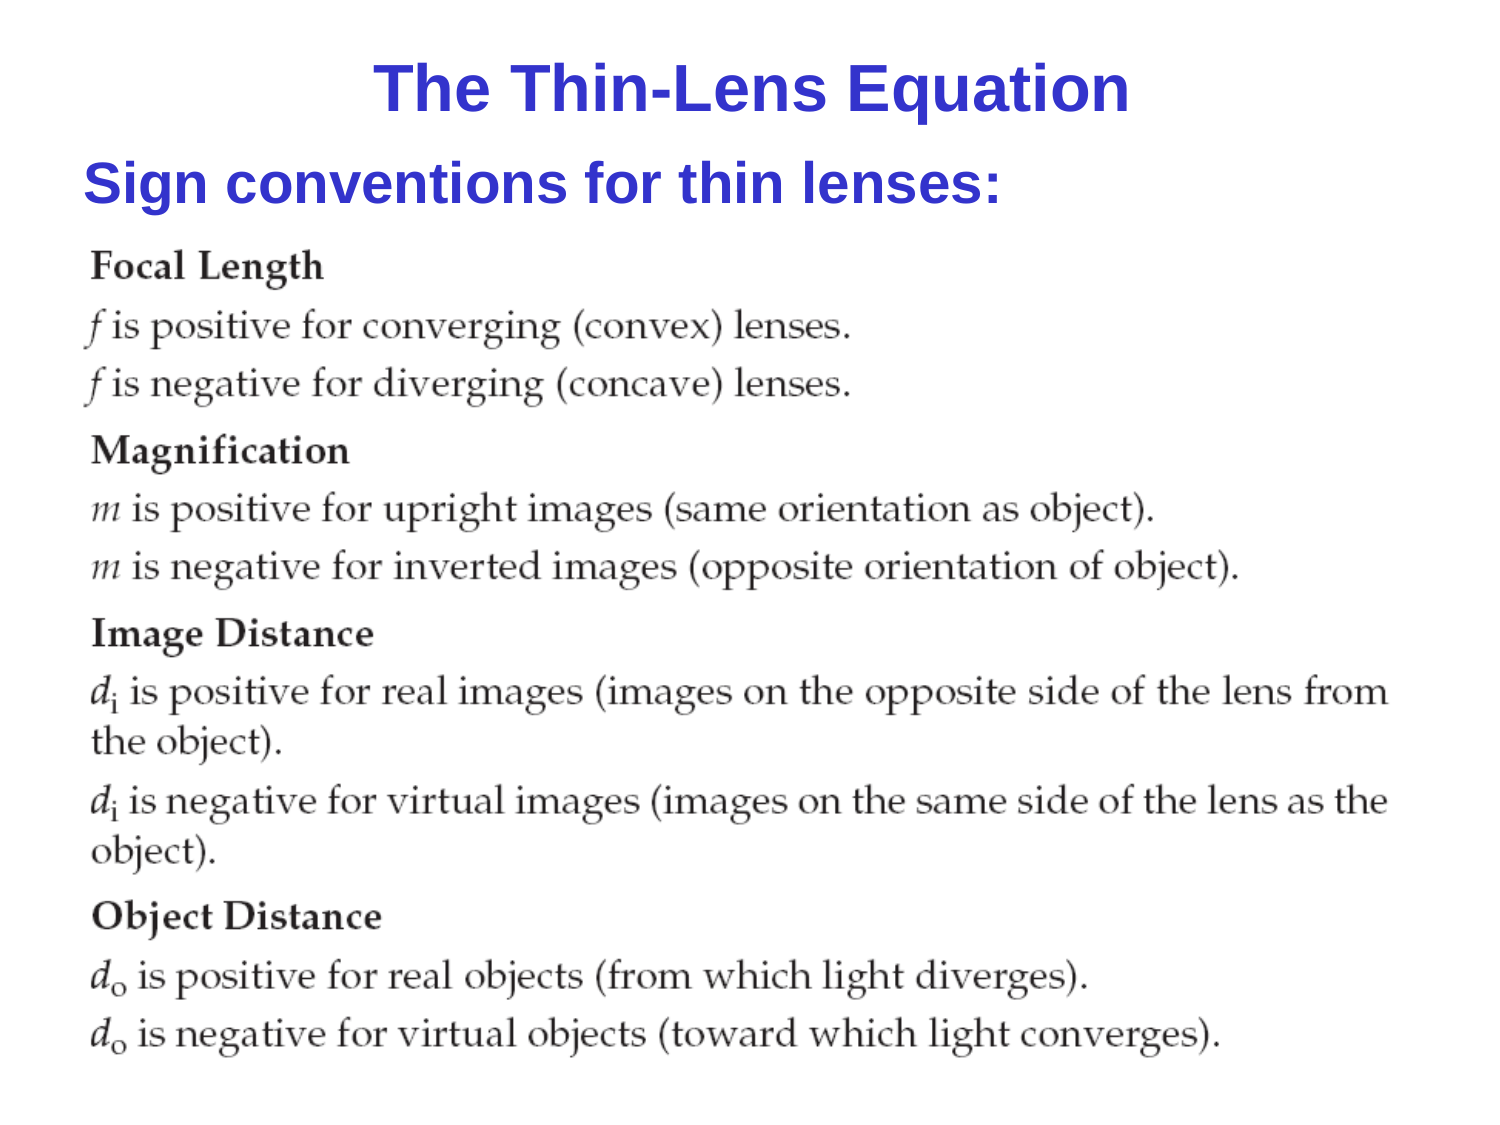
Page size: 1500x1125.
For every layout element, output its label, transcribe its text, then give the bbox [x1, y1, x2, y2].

text_box The Thin-Lens Equation [37, 37, 1450, 133]
text_box Sign conventions for thin lenses: [68, 137, 1432, 223]
picture [55, 237, 1426, 1077]
